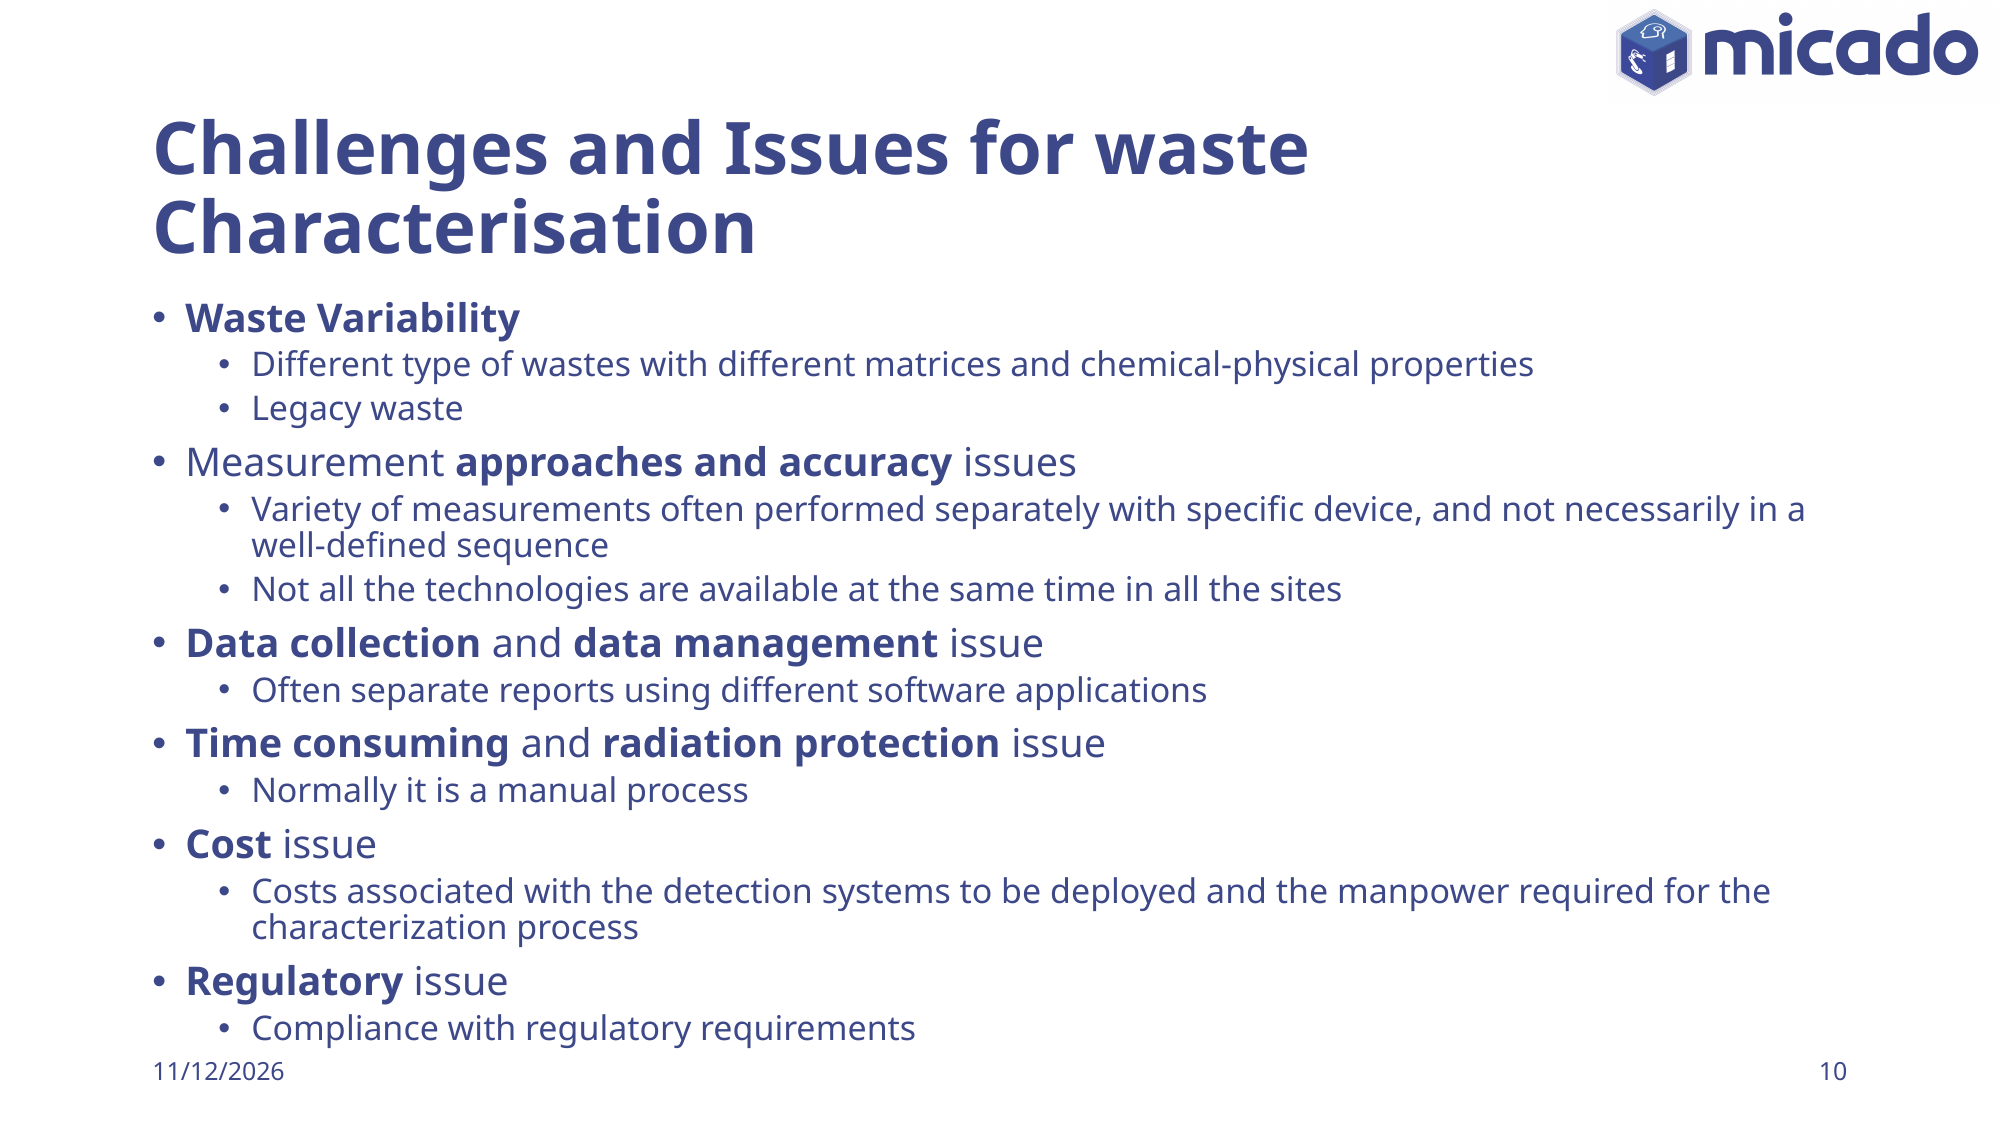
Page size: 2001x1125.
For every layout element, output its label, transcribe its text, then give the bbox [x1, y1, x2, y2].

slide_number 10 [1412, 1042, 1863, 1103]
title Challenges and Issues for waste Characterisation [137, 104, 1876, 278]
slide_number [137, 1042, 588, 1103]
picture [1608, 1, 2000, 104]
list Waste Variability Different type of wastes with different matrices and chemical-physical properties Legacy waste Measurement approaches and accuracy issues Variety of measurements often performed separately with specific device, and not necessarily in a well-defined sequence Not all the technologies are available at the same time in all the sites Data collection and data management issue Often separate reports using different software applications Time consuming and radiation protection issue Normally it is a manual process Cost issue Costs associated with the detection systems to be deployed and the manpower required for the characterization process Regulatory issue Compliance with regulatory requirements [137, 290, 1863, 1061]
